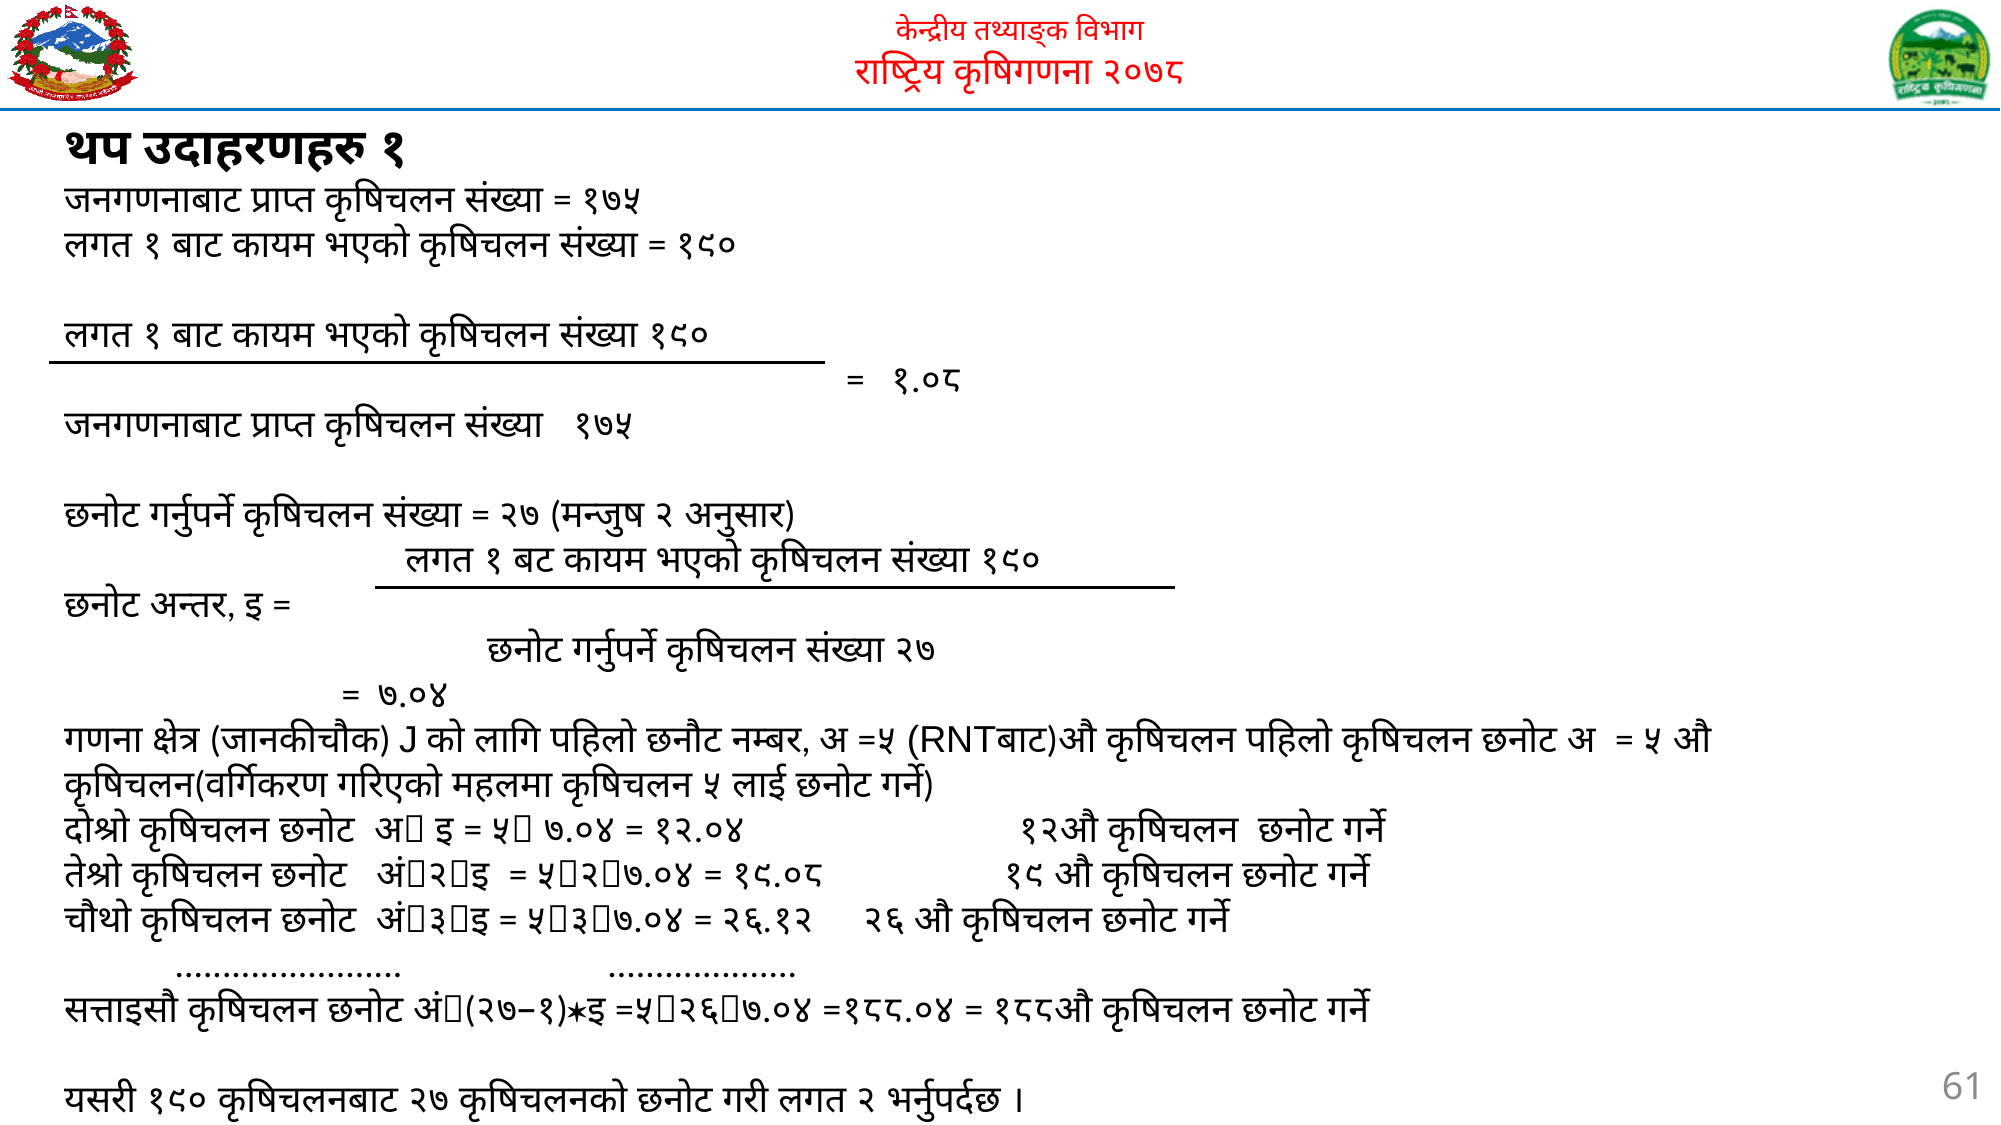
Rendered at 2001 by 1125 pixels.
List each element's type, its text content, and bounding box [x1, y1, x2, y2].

text_box थप उदाहरणहरु १ जनगणनाबाट प्राप्त कृषिचलन संख्या = १७५ लगत १ बाट कायम भएको कृषिचलन संख्या = १९० लगत १ बाट कायम भएको कृषिचलन संख्या १९० = १.०८ जनगणनाबाट प्राप्त कृषिचलन संख्या १७५ छनोट गर्नुपर्ने कृषिचलन संख्या = २७ (मन्जुष २ अनुसार) लगत १ बट कायम भएको कृषिचलन संख्या १९० छनोट अन्तर, इ = छनोट गर्नुपर्ने कृषिचलन संख्या २७ = ७.०४ गणना क्षेत्र (जानकीचौक) J को लागि पहिलो छनौट नम्बर, अ =५ (RNTबाट)औ कृषिचलन पहिलो कृषिचलन छनोट अ = ५ औ कृषिचलन(वर्गिकरण गरिएको महलमा कृषिचलन ५ लाई छनोट गर्ने) दोश्रो कृषिचलन छनोट अ इ = ५ ७.०४ = १२.०४ १२औ कृषिचलन छनोट गर्ने तेश्रो कृषिचलन छनोट अं२इ = ५२७.०४ = १९.०८ १९ औ कृषिचलन छनोट गर्ने चौथो कृषिचलन छनोट अं३इ = ५३७.०४ = २६.१२ २६ औ कृषिचलन छनोट गर्ने ........................ .................... सत्ताइसौ कृषिचलन छनोट अं(२७–१)इ =५२६७.०४ =१८८.०४ = १८८औ कृषिचलन छनोट गर्ने यसरी १९० कृषिचलनबाट २७ कृषिचलनको छनोट गरी लगत २ भर्नुपर्दछ । [49, 107, 1951, 1125]
picture [1887, 4, 1993, 108]
picture [7, 4, 138, 101]
slide_number 61 [1533, 1050, 2000, 1125]
